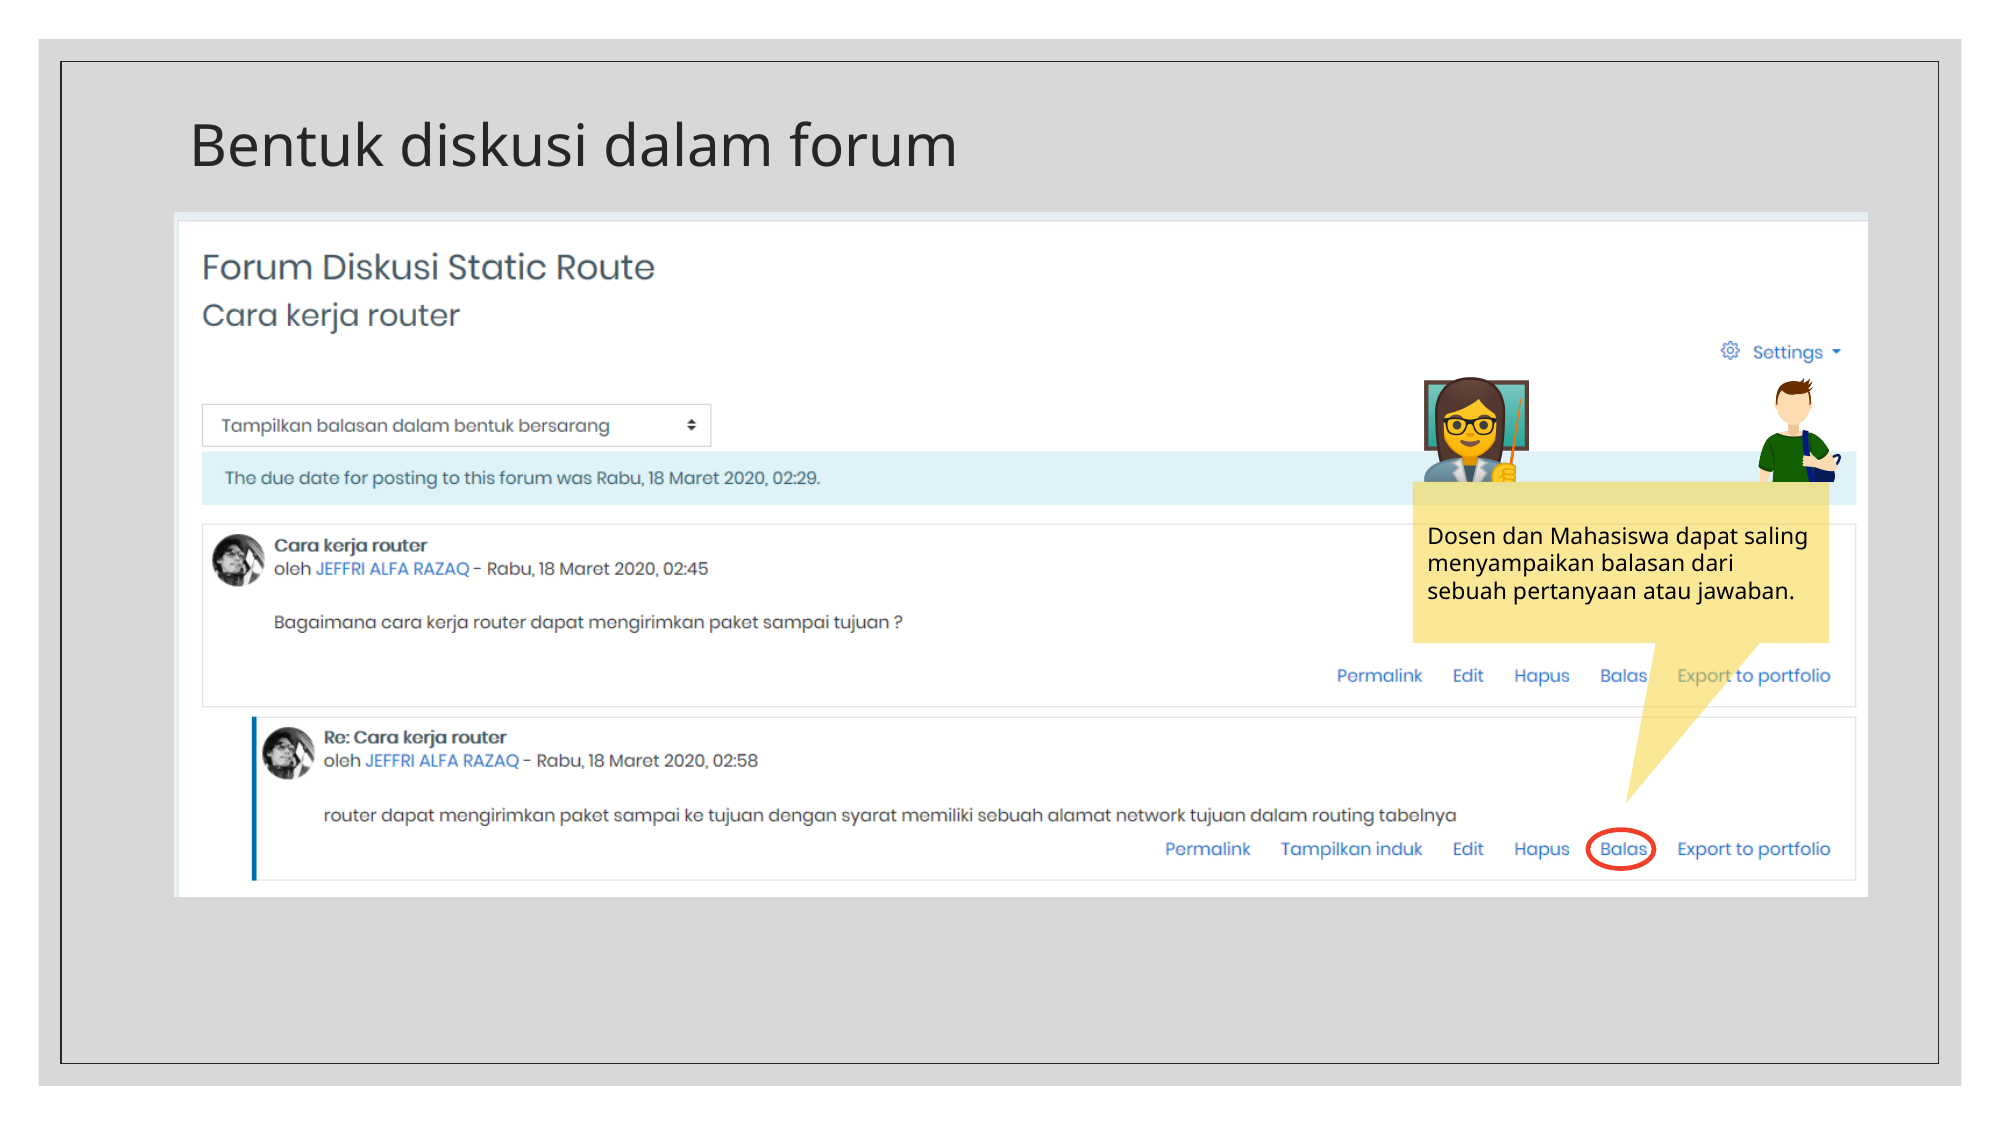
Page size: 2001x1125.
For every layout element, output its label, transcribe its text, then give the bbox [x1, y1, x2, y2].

picture [1758, 377, 1841, 482]
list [174, 212, 1868, 897]
picture [1424, 377, 1529, 482]
title Bentuk diskusi dalam forum [174, 105, 1108, 191]
